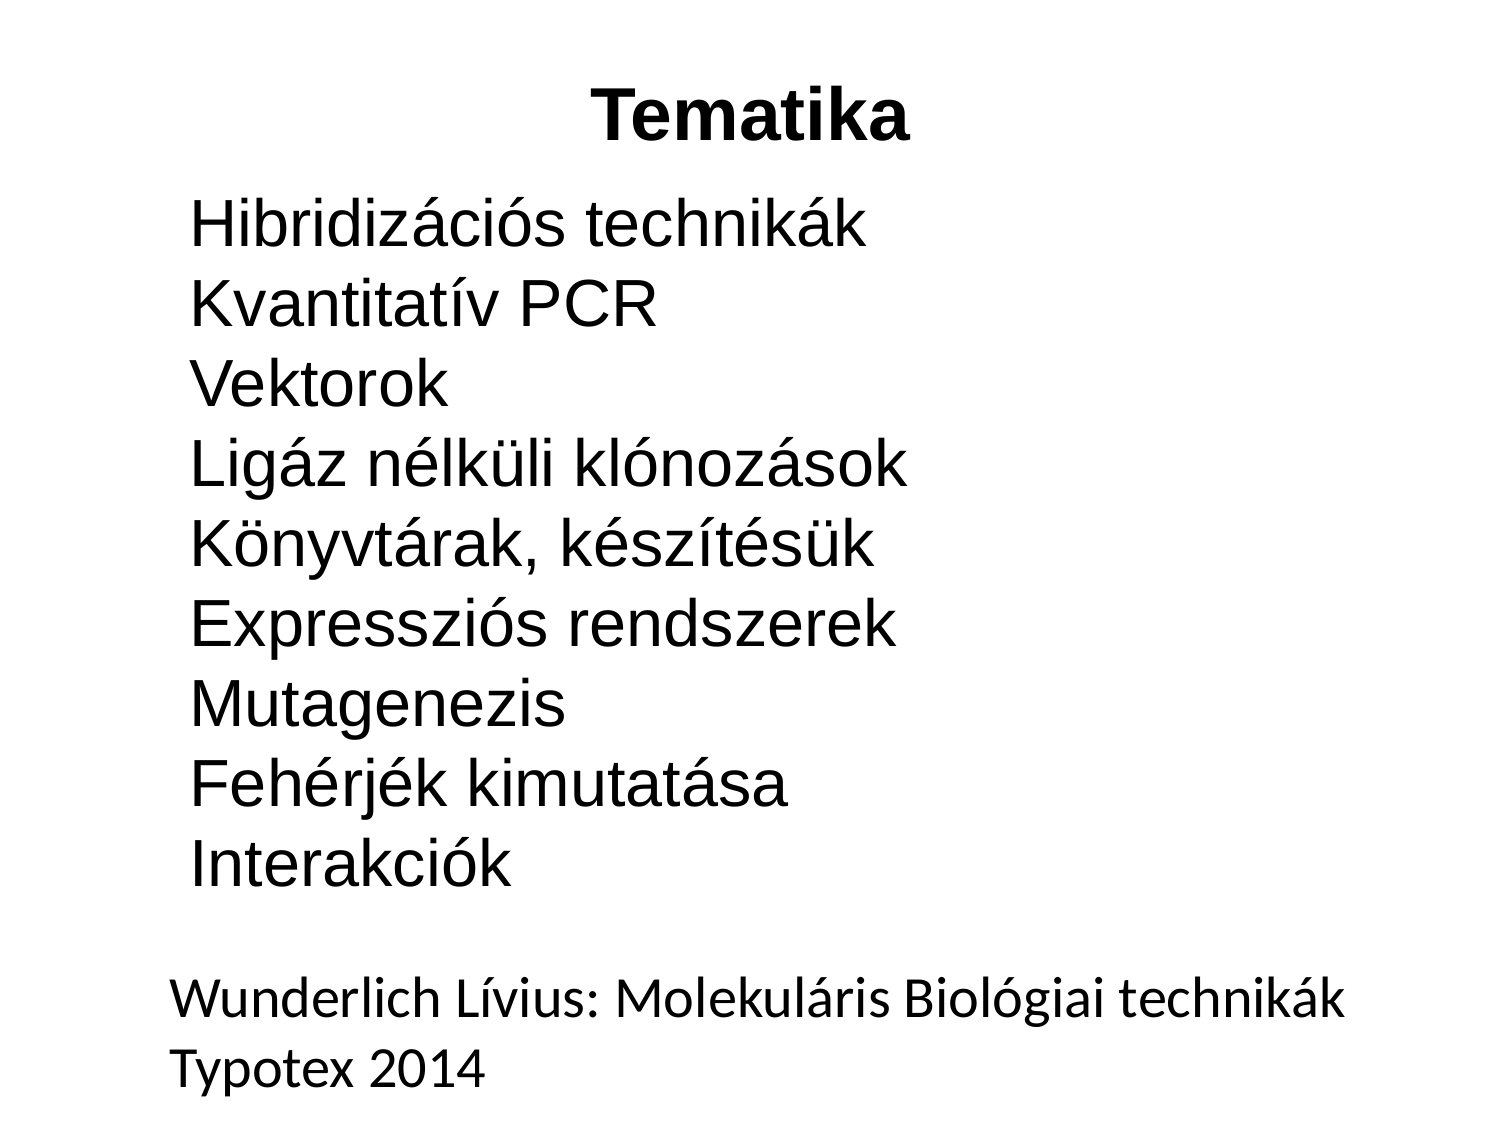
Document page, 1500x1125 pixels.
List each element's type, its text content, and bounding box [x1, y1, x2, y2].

text_box Tematika [575, 58, 926, 164]
text_box Wunderlich Lívius: Molekuláris Biológiai technikák Typotex 2014 [154, 952, 1362, 1107]
text_box Hibridizációs technikák Kvantitatív PCR Vektorok Ligáz nélküli klónozások Könyvtárak, készítésük Expressziós rendszerek Mutagenezis Fehérjék kimutatása Interakciók [174, 172, 924, 907]
